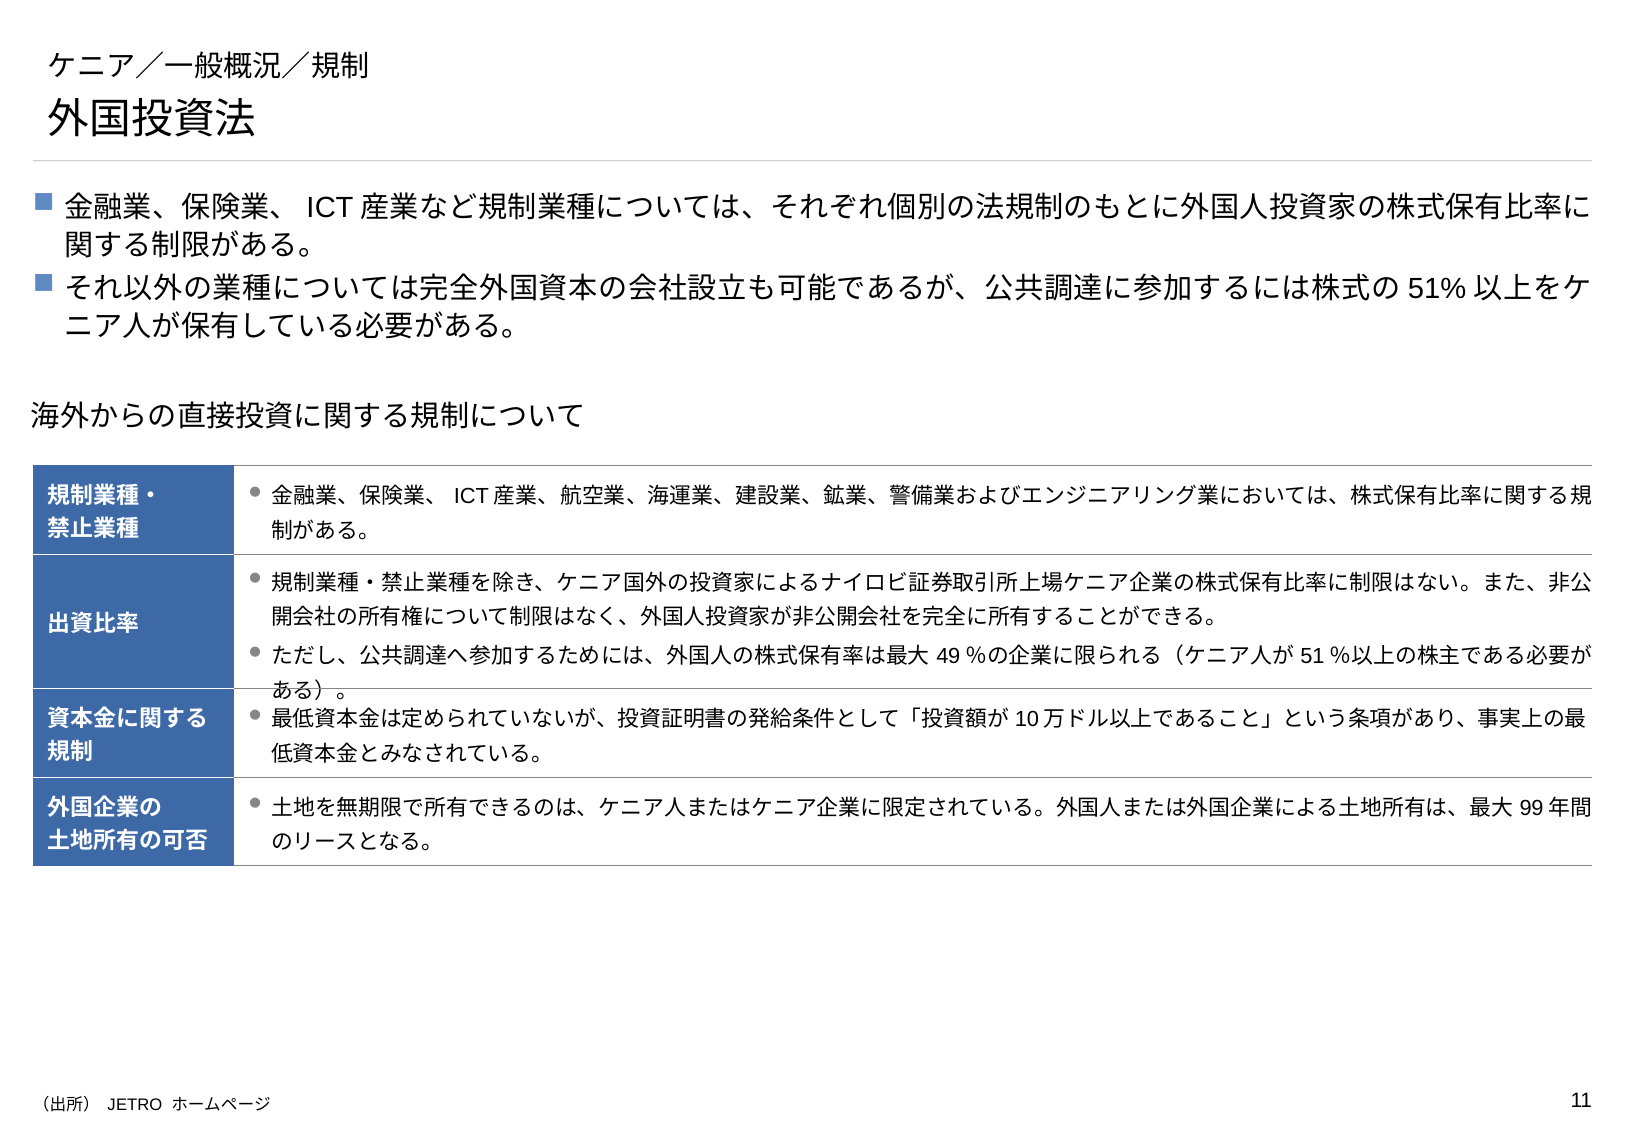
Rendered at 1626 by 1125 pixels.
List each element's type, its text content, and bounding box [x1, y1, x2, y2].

list 外国投資法 [32, 0, 1593, 149]
text_box 海外からの直接投資に関する規制について [30, 397, 1591, 445]
table_cell 出資比率 [33, 555, 234, 688]
text_box 金融業、保険業、ICT産業など規制業種については、それぞれ個別の法規制のもとに外国人投資家の株式保有比率に関する制限がある。 それ以外の業種については完全外国資本の会社設立も可能であるが、公共調達に参加するには株式の51%以上をケニア人が保有している必要がある。 [32, 184, 1593, 343]
table_cell 外国企業の 土地所有の可否 [33, 778, 234, 865]
table_header 金融業、保険業、ICT産業、航空業、海運業、建設業、鉱業、警備業およびエンジニアリング業においては、株式保有比率に関する規制がある。 [234, 466, 1592, 554]
table_cell 最低資本金は定められていないが、投資証明書の発給条件として「投資額が10万ドル以上であること」という条項があり、事実上の最低資本金とみなされている。 [234, 689, 1592, 777]
table_cell 規制業種・禁止業種を除き、ケニア国外の投資家によるナイロビ証券取引所上場ケニア企業の株式保有比率に制限はない。また、非公開会社の所有権について制限はなく、外国人投資家が非公開会社を完全に所有することができる。 ただし、公共調達へ参加するためには、外国人の株式保有率は最大49％の企業に限られる（ケニア人が51％以上の株主である必要がある）。 [234, 555, 1592, 688]
table_cell 土地を無期限で所有できるのは、ケニア人またはケニア企業に限定されている。外国人または外国企業による土地所有は、最大99年間のリースとなる。 [234, 778, 1592, 865]
text_box （出所） JETRO ホームページ [32, 1093, 955, 1118]
table_cell 資本金に関する 規制 [33, 689, 234, 777]
table_header 規制業種・ 禁止業種 [33, 466, 234, 554]
